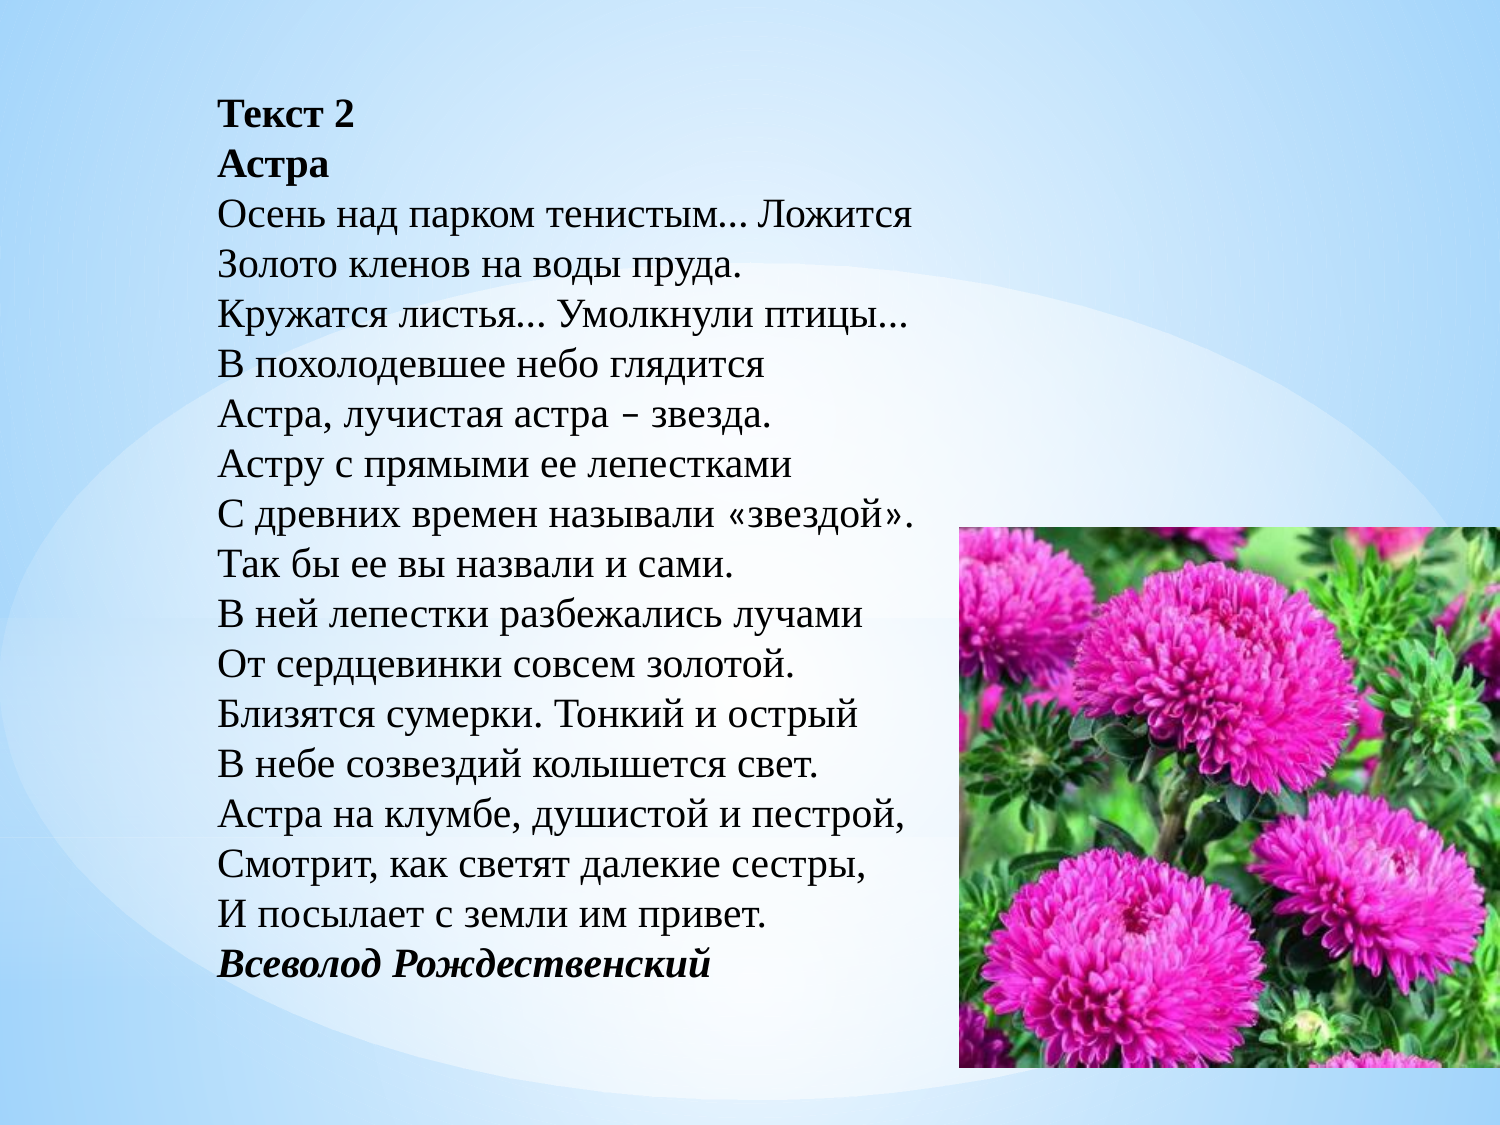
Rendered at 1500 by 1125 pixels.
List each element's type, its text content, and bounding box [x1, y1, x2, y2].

picture [959, 527, 1500, 1069]
text_box Текст 2 Астра Осень над парком тенистым… Ложится Золото кленов на воды пруда. Кружатся листья… Умолкнули птицы... В похолодевшее небо глядится Астра, лучистая астра – звезда. Астру с прямыми ее лепестками С древних времен называли «звездой». Так бы ее вы назвали и сами. В ней лепестки разбежались лучами От сердцевинки совсем золотой. Близятся сумерки. Тонкий и острый В небе созвездий колышется свет. Астра на клумбе, душистой и пестрой, Смотрит, как светят далекие сестры, И посылает с земли им привет. Всеволод Рождественский [202, 27, 941, 994]
